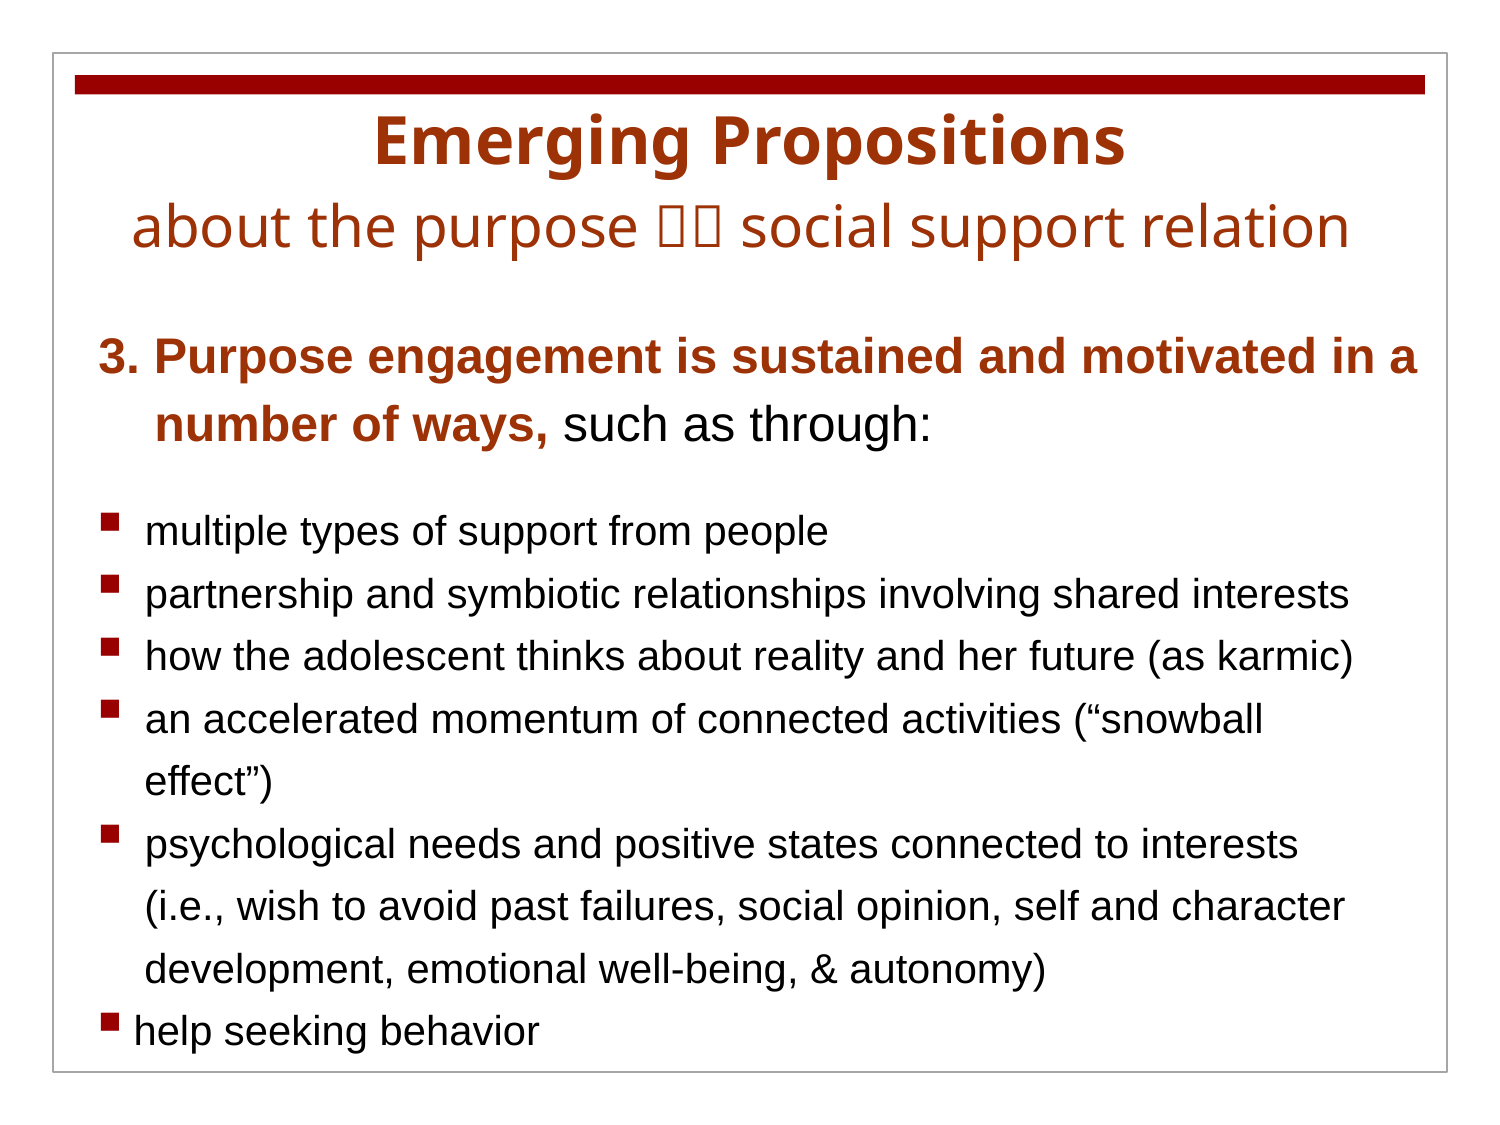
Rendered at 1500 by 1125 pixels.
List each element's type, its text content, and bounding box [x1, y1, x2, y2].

list 3. Purpose engagement is sustained and motivated in a number of ways, such as through: multiple types of support from people partnership and symbiotic relationships involving shared interests how the adolescent thinks about reality and her future (as karmic) an accelerated momentum of connected activities (“snowball effect”) psychological needs and positive states connected to interests (i.e., wish to avoid past failures, social opinion, self and character development, emotional well-being, & autonomy) help seeking behavior [27, 233, 1441, 1125]
title Emerging Propositions about the purpose  social support relation [107, 74, 1392, 233]
